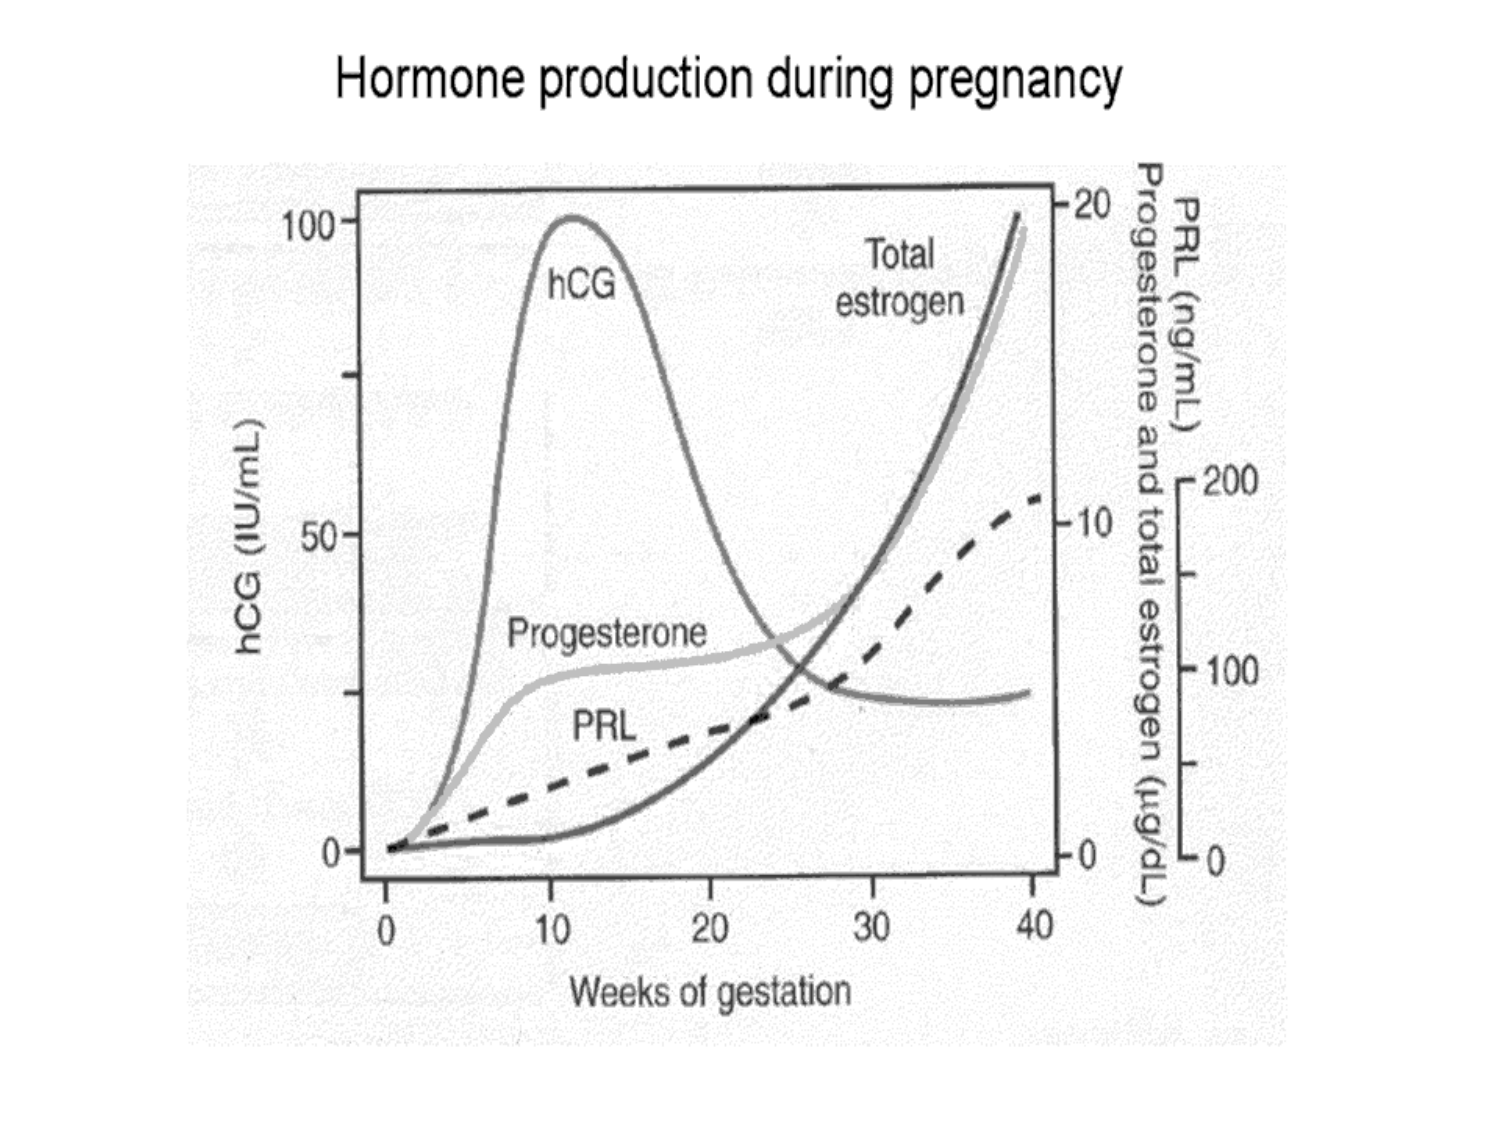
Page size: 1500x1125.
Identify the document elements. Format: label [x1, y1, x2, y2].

picture [156, 0, 1344, 1125]
